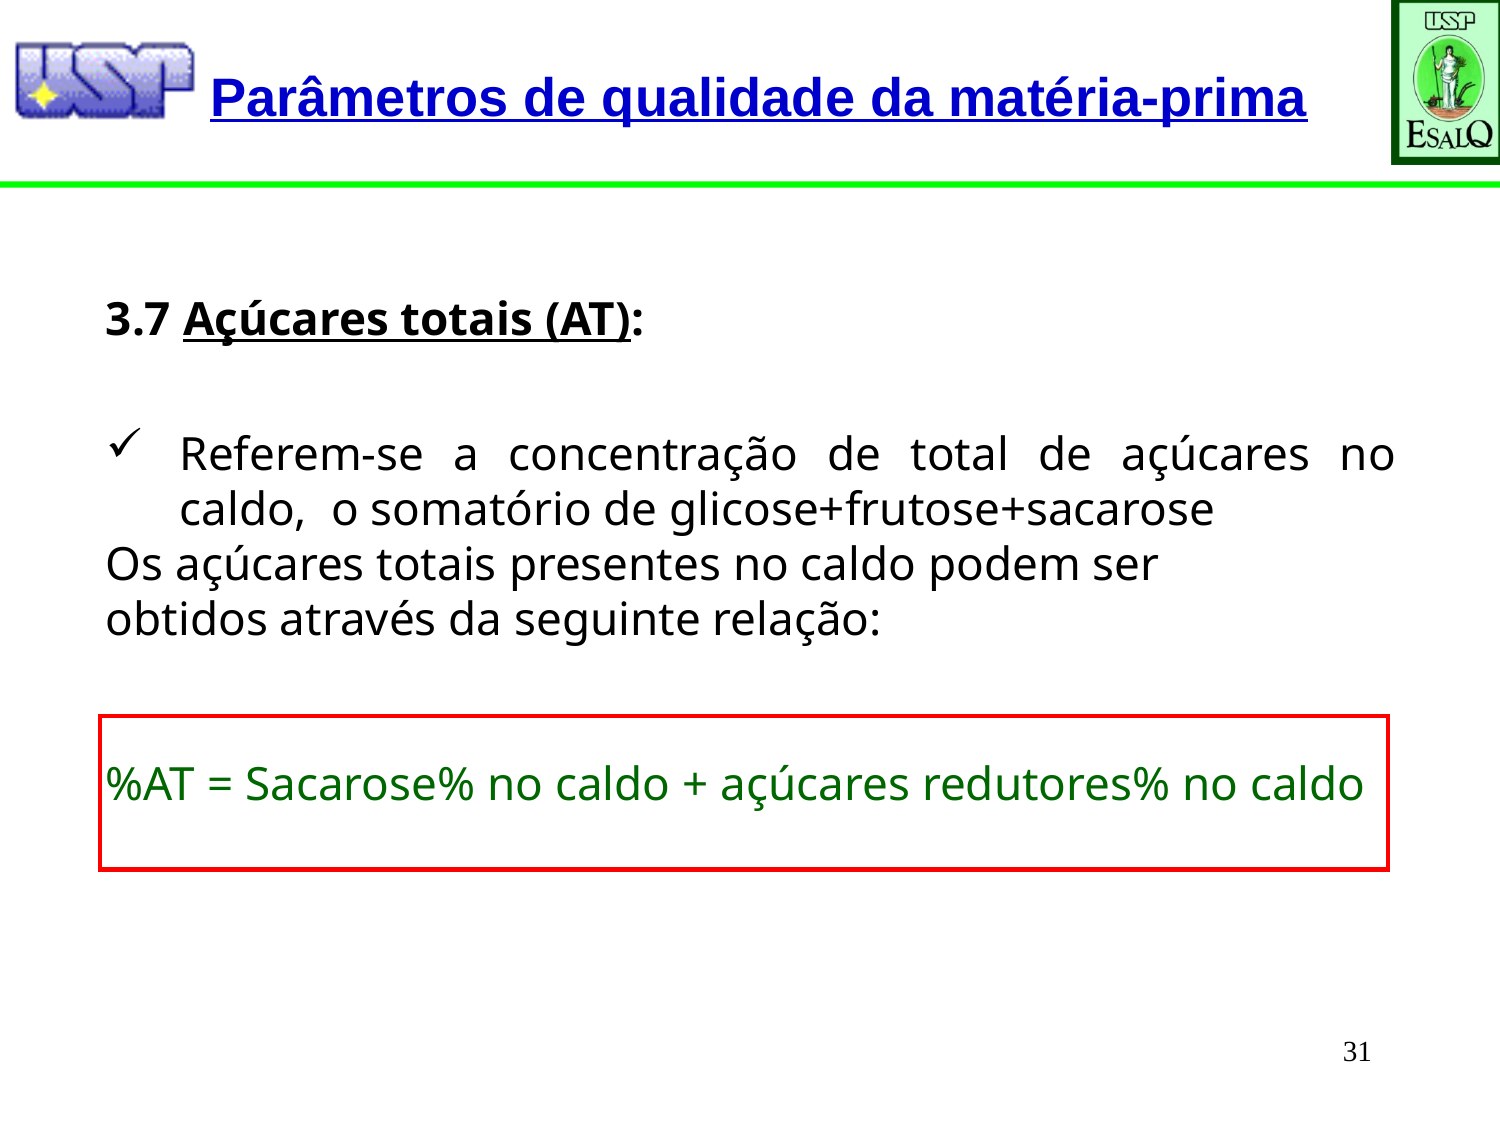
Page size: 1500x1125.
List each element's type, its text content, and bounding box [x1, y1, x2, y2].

picture [1391, 0, 1500, 165]
picture [0, 6, 207, 159]
text_box [100, 715, 1388, 870]
slide_number 31 [1074, 1024, 1388, 1101]
text_box 3.7 Açúcares totais (AT): Referem-se a concentração de total de açúcares no caldo, o somatório de glicose+frutose+sacarose Os açúcares totais presentes no caldo podem ser obtidos através da seguinte relação: %AT = Sacarose% no caldo + açúcares redutores% no caldo [76, 282, 1412, 917]
list 3 Parâmetros de qualidade da matéria-prima [211, 54, 1386, 138]
